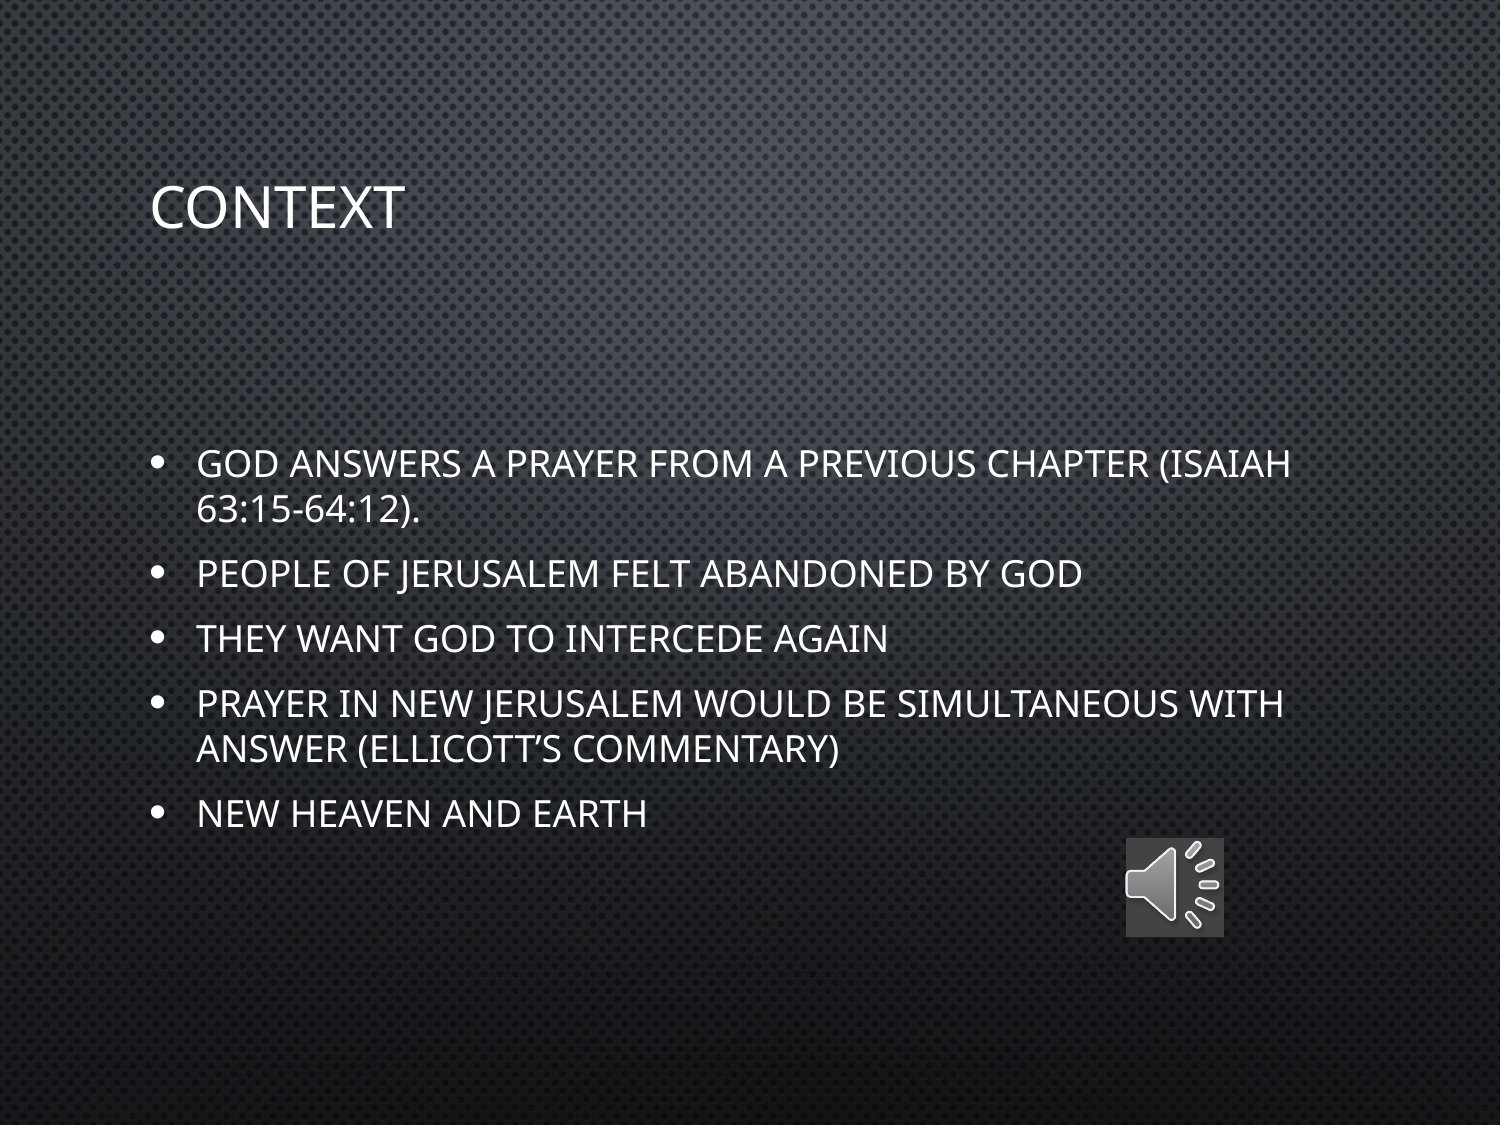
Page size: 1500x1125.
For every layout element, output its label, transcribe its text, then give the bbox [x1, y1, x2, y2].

picture [1124, 837, 1226, 938]
title Context [134, 97, 1367, 314]
list God answers a prayer from a previous chapter (Isaiah 63:15-64:12). People of Jerusalem felt abandoned by God They want God to intercede again Prayer in new Jerusalem would be simultaneous with answer (Ellicott’s commentary) New heaven and earth [134, 338, 1367, 1001]
